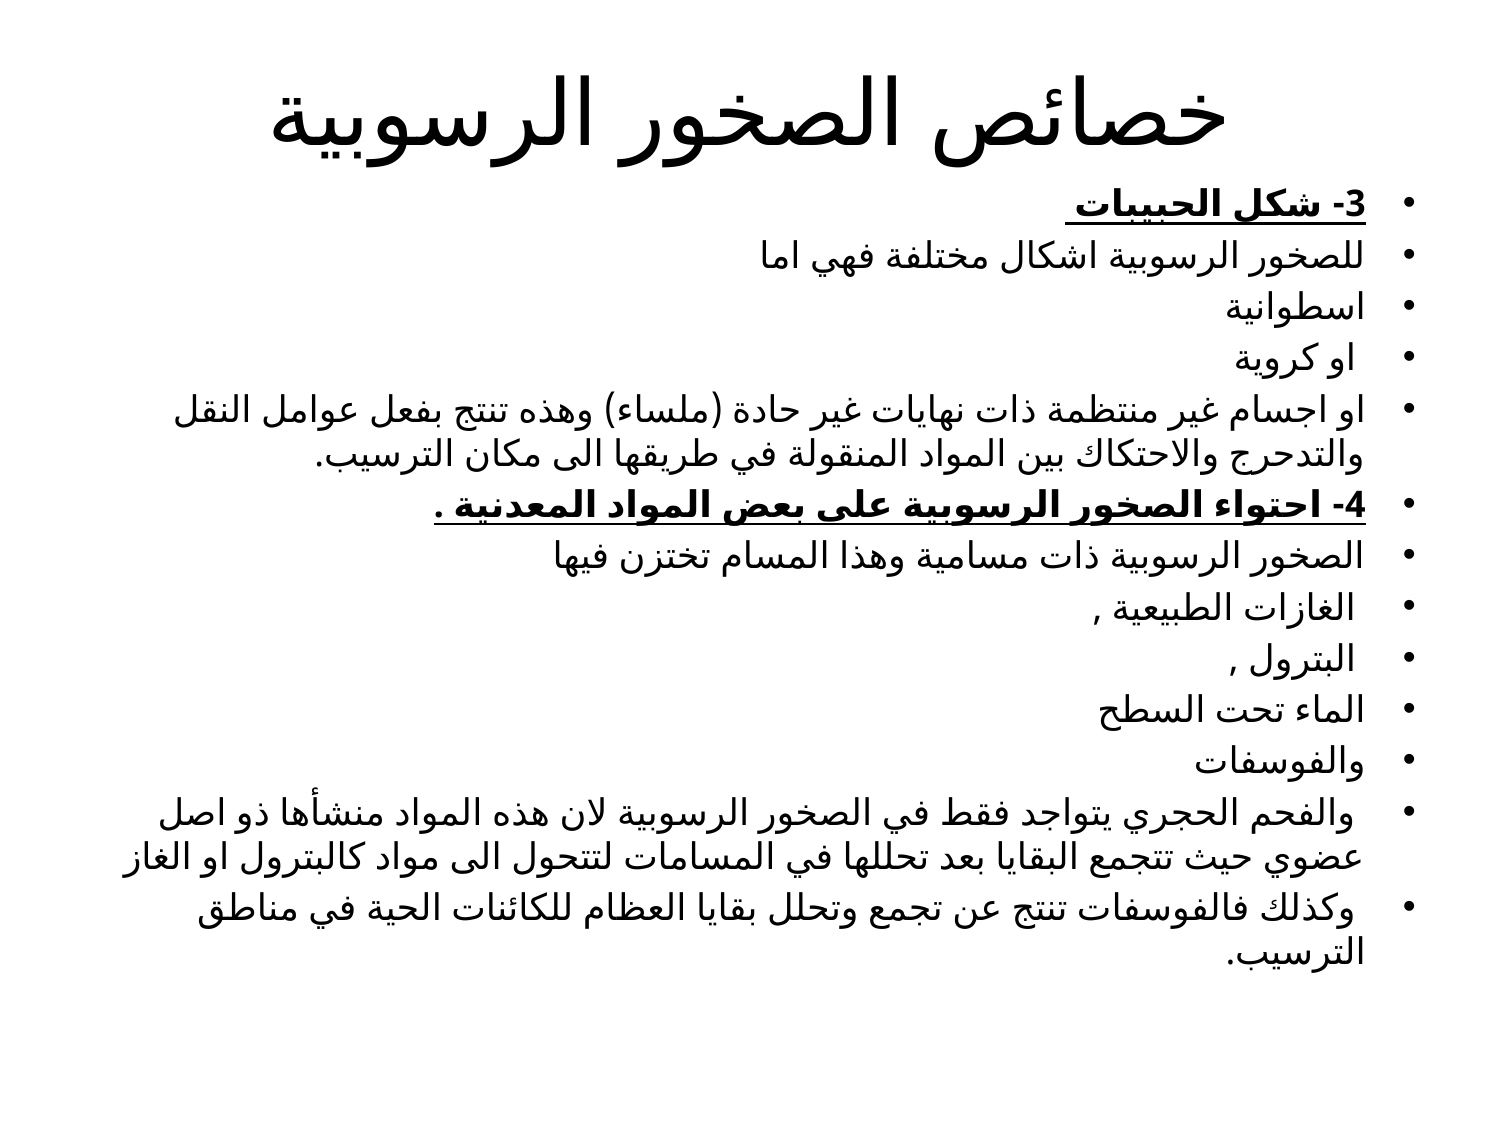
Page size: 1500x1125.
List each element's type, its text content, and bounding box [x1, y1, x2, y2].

title خصائص الصخور الرسوبية [75, 45, 1425, 172]
list 3- شكل الحبيبات للصخور الرسوبية اشكال مختلفة فهي اما اسطوانية او كروية او اجسام غير منتظمة ذات نهايات غير حادة (ملساء) وهذه تنتج بفعل عوامل النقل والتدحرج والاحتكاك بين المواد المنقولة في طريقها الى مكان الترسيب. 4- احتواء الصخور الرسوبية على بعض المواد المعدنية . الصخور الرسوبية ذات مسامية وهذا المسام تختزن فيها الغازات الطبيعية , البترول , الماء تحت السطح والفوسفات والفحم الحجري يتواجد فقط في الصخور الرسوبية لان هذه المواد منشأها ذو اصل عضوي حيث تتجمع البقايا بعد تحللها في المسامات لتتحول الى مواد كالبترول او الغاز وكذلك فالفوسفات تنتج عن تجمع وتحلل بقايا العظام للكائنات الحية في مناطق الترسيب. [75, 172, 1425, 1005]
